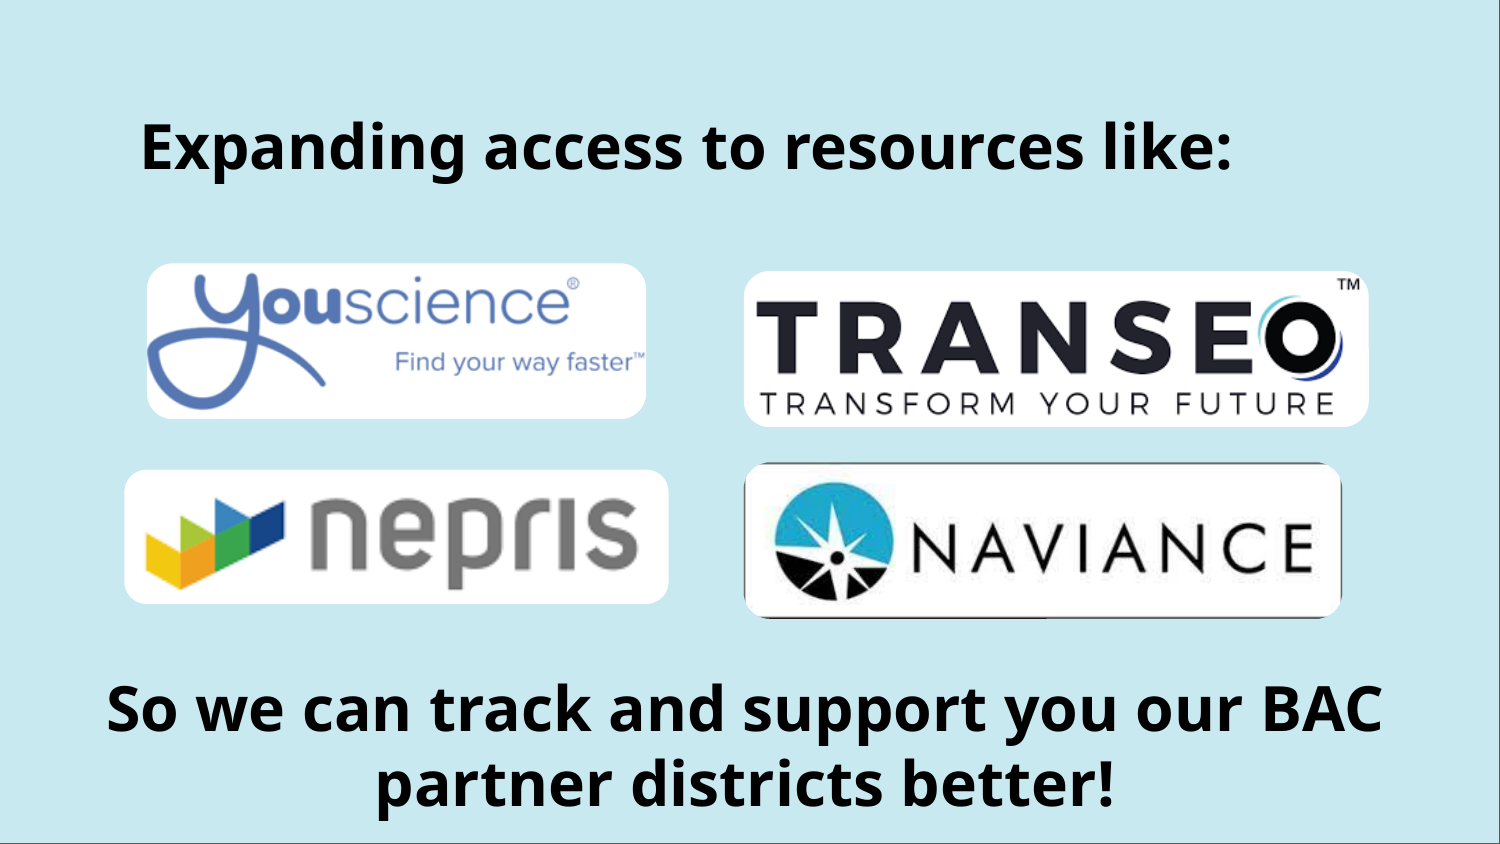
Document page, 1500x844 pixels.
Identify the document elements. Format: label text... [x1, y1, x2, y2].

picture [743, 462, 1343, 619]
picture [146, 263, 647, 420]
picture [743, 270, 1369, 428]
text_box Expanding access to resources like: [124, 91, 1328, 197]
picture [124, 469, 669, 605]
text_box So we can track and support you our BAC partner districts better! [43, 654, 1448, 835]
